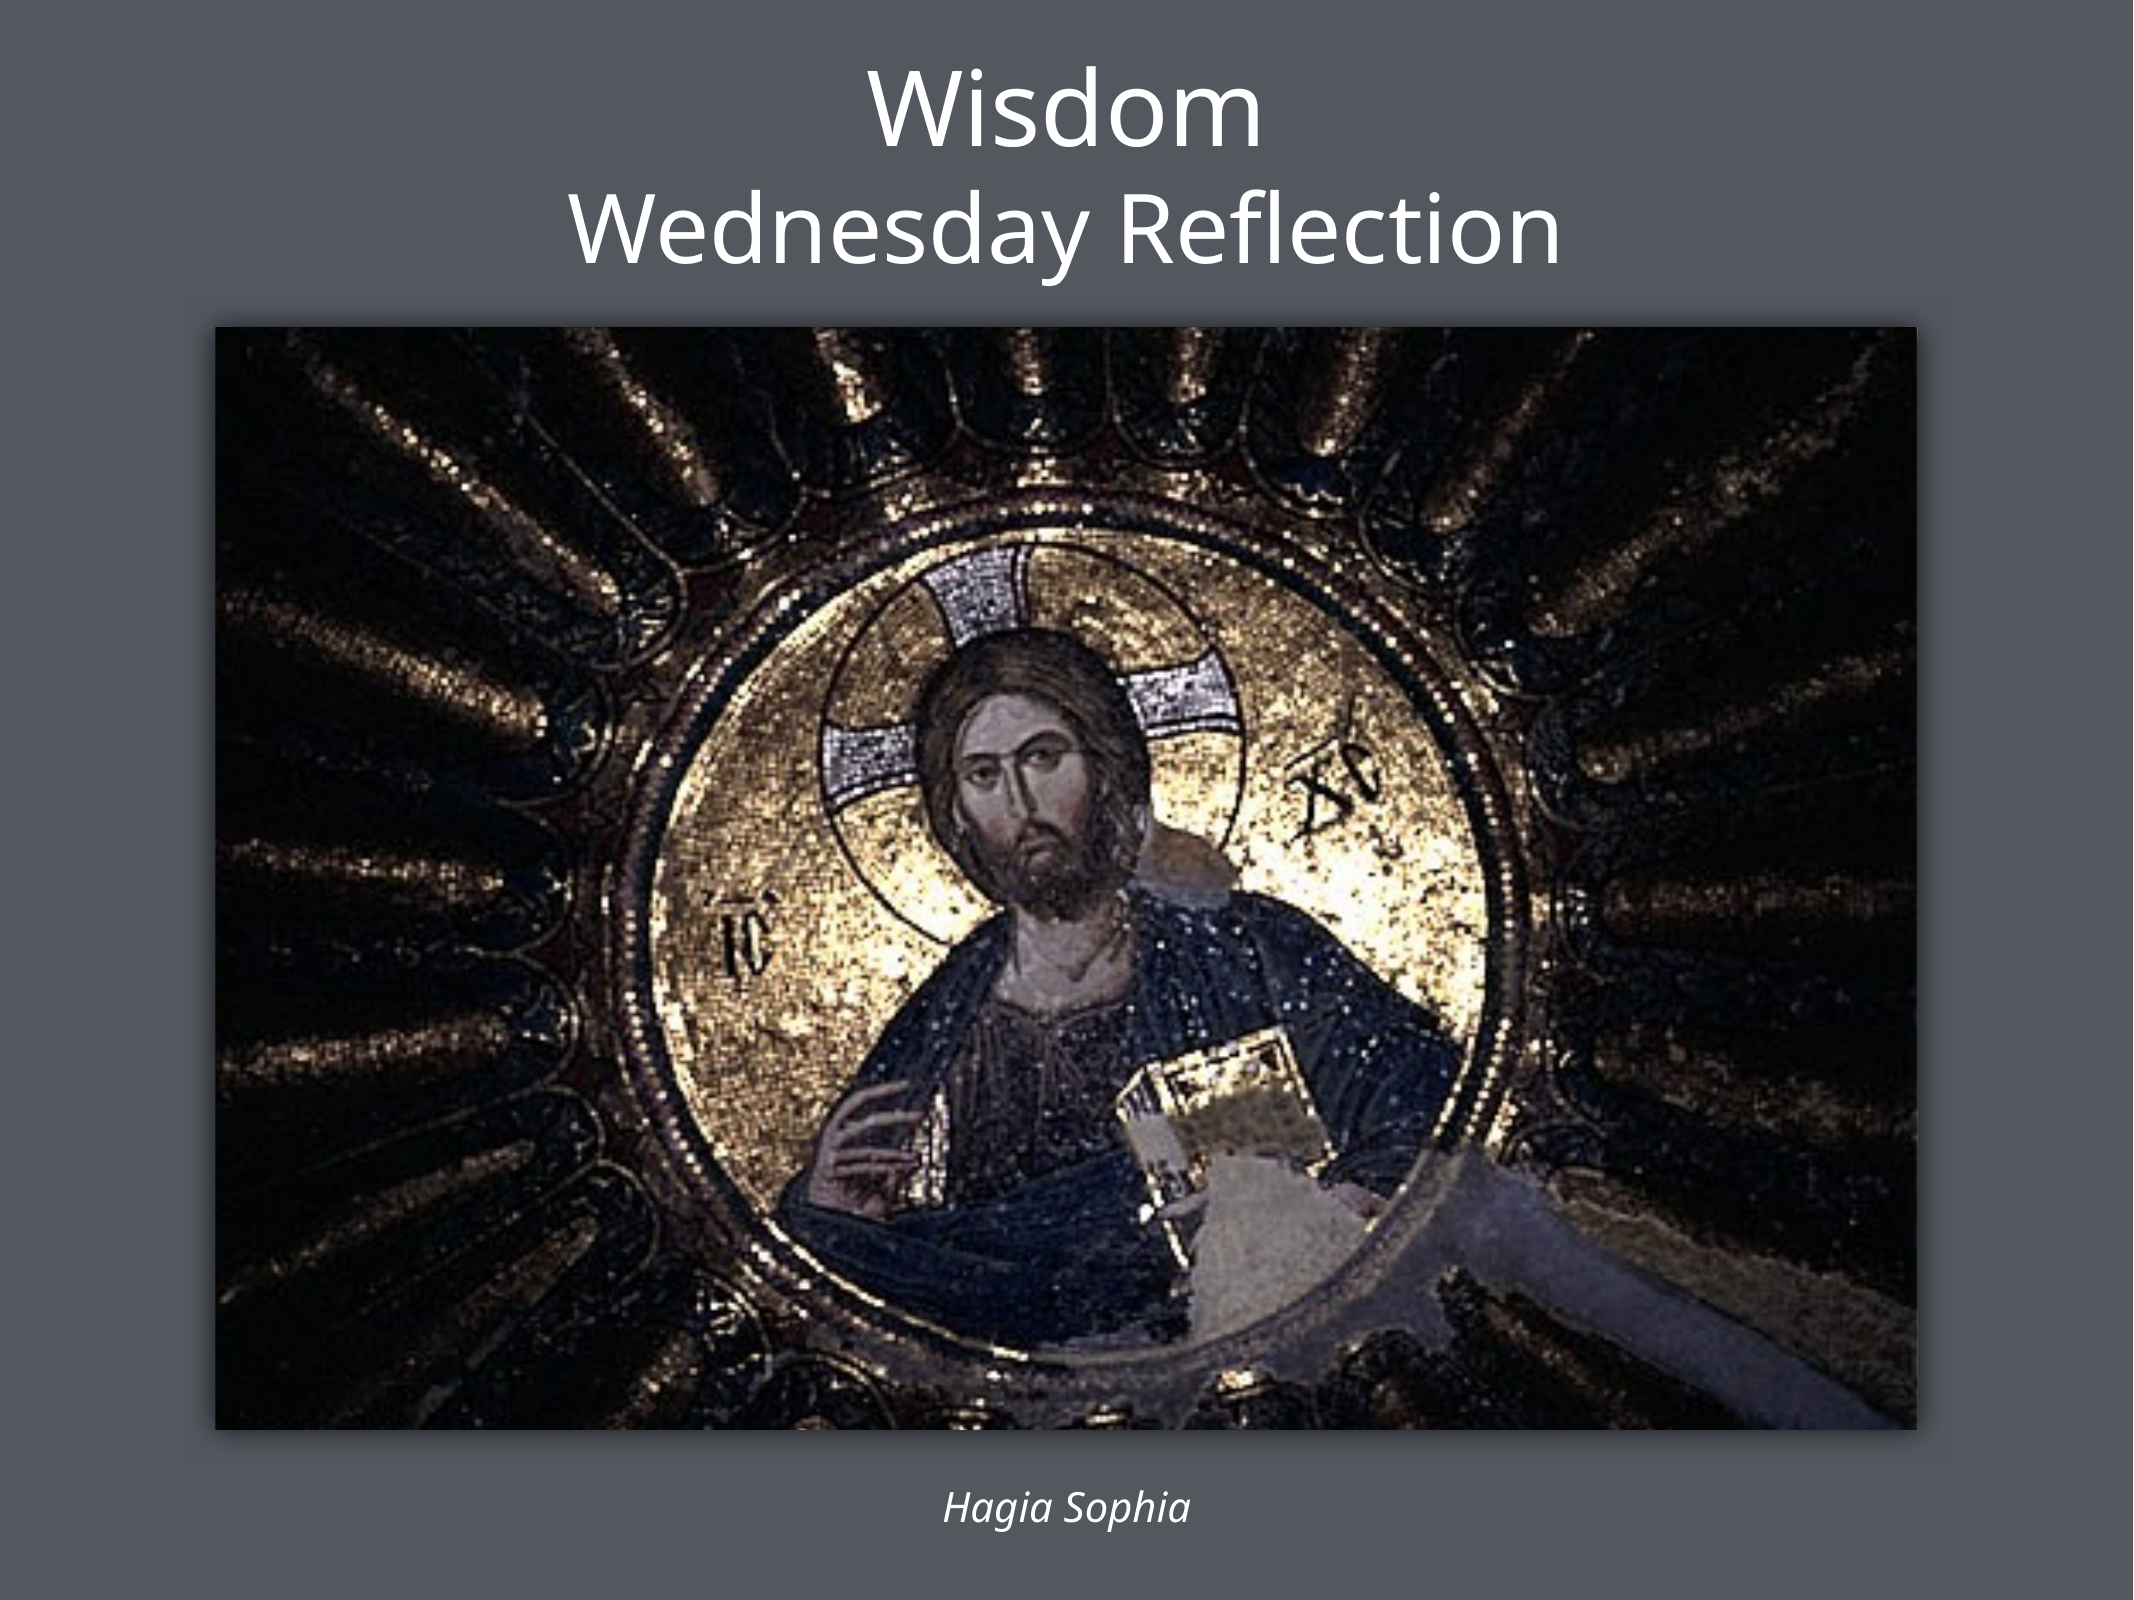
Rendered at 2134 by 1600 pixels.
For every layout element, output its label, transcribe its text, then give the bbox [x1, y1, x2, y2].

title Wisdom Wednesday Reflection [539, 40, 1594, 285]
picture [215, 327, 1919, 1430]
text_box Hagia Sophia [933, 1472, 1200, 1539]
